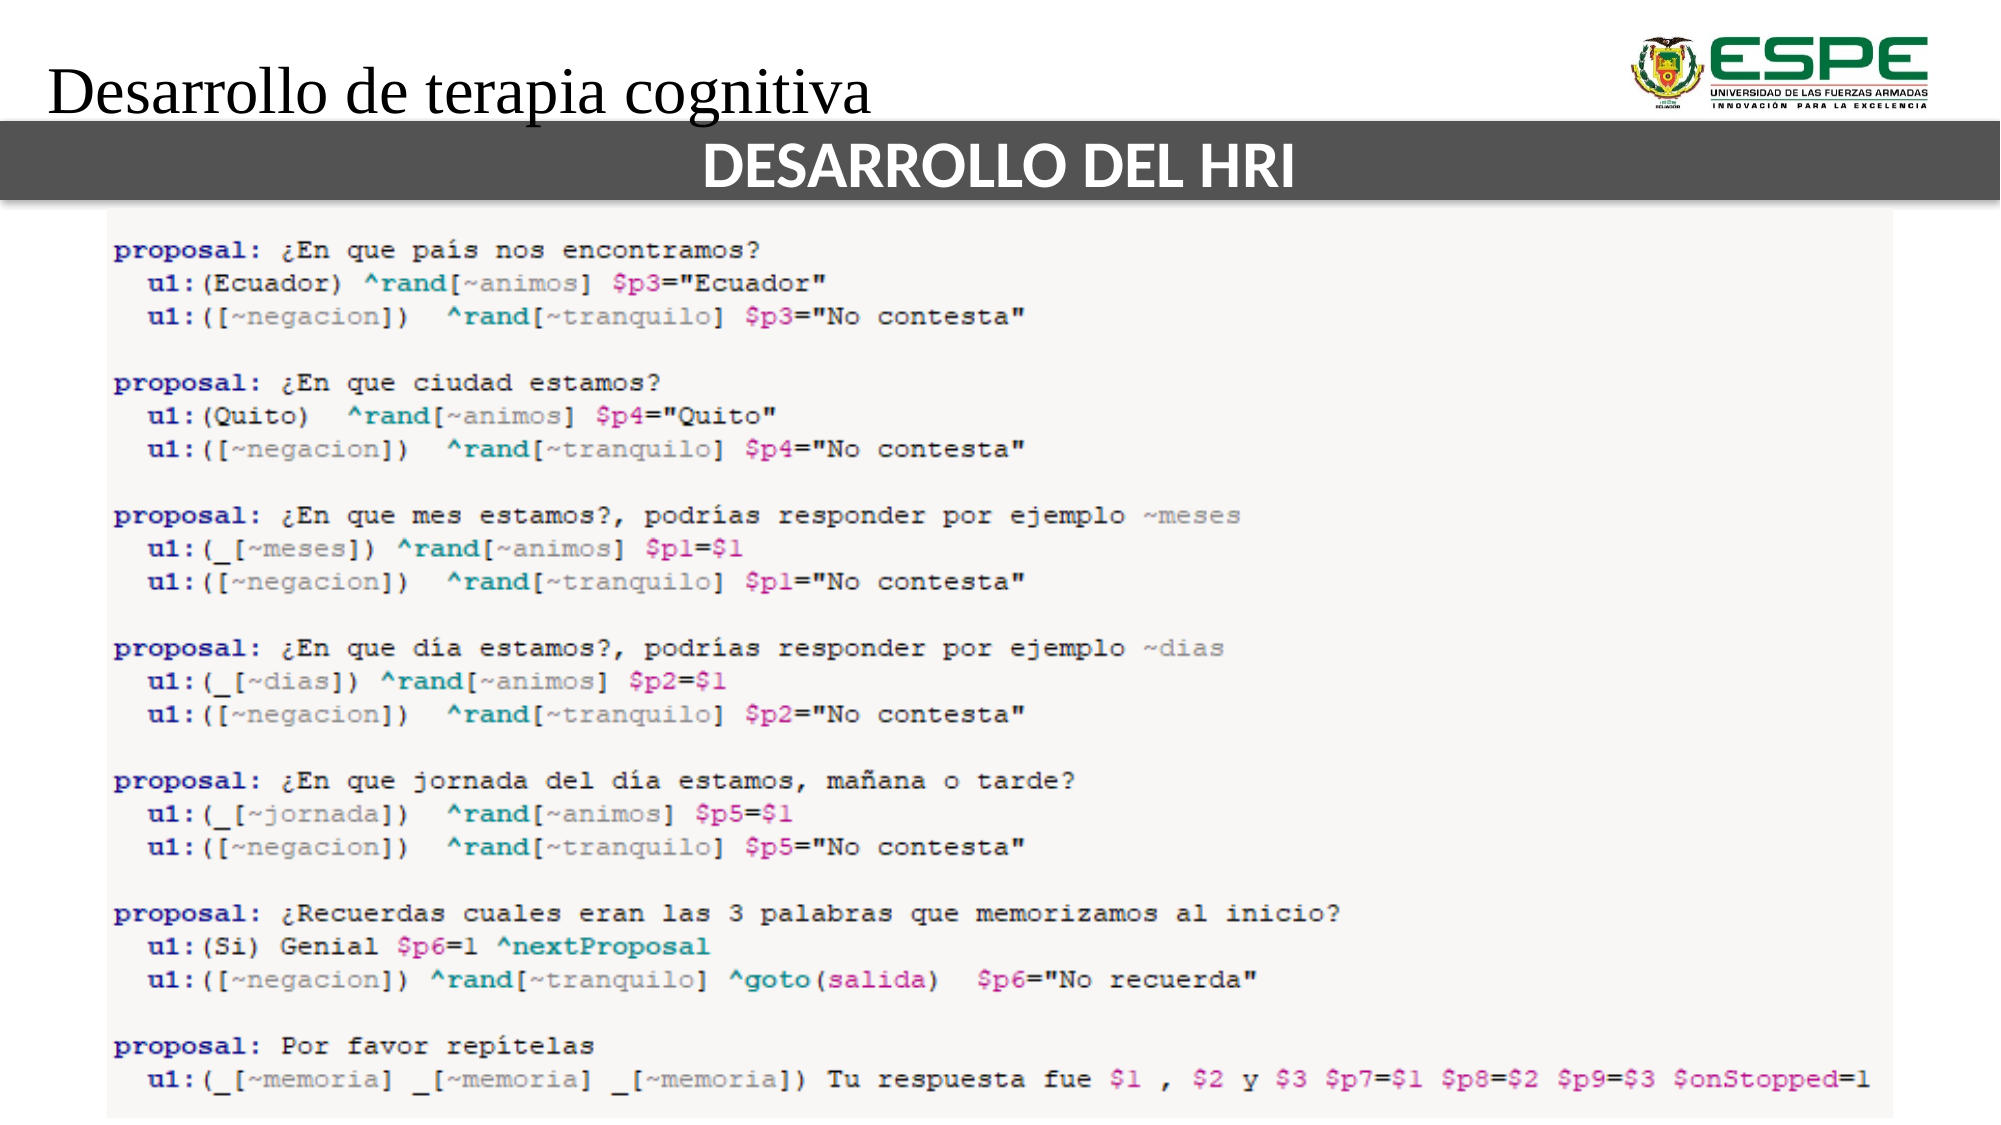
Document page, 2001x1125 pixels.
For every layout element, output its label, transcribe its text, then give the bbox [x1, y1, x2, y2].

picture [1629, 33, 1930, 113]
text_box DESARROLLO DEL HRI [0, 121, 2000, 200]
picture [106, 208, 1894, 1118]
text_box Desarrollo de terapia cognitiva [32, 0, 1397, 135]
